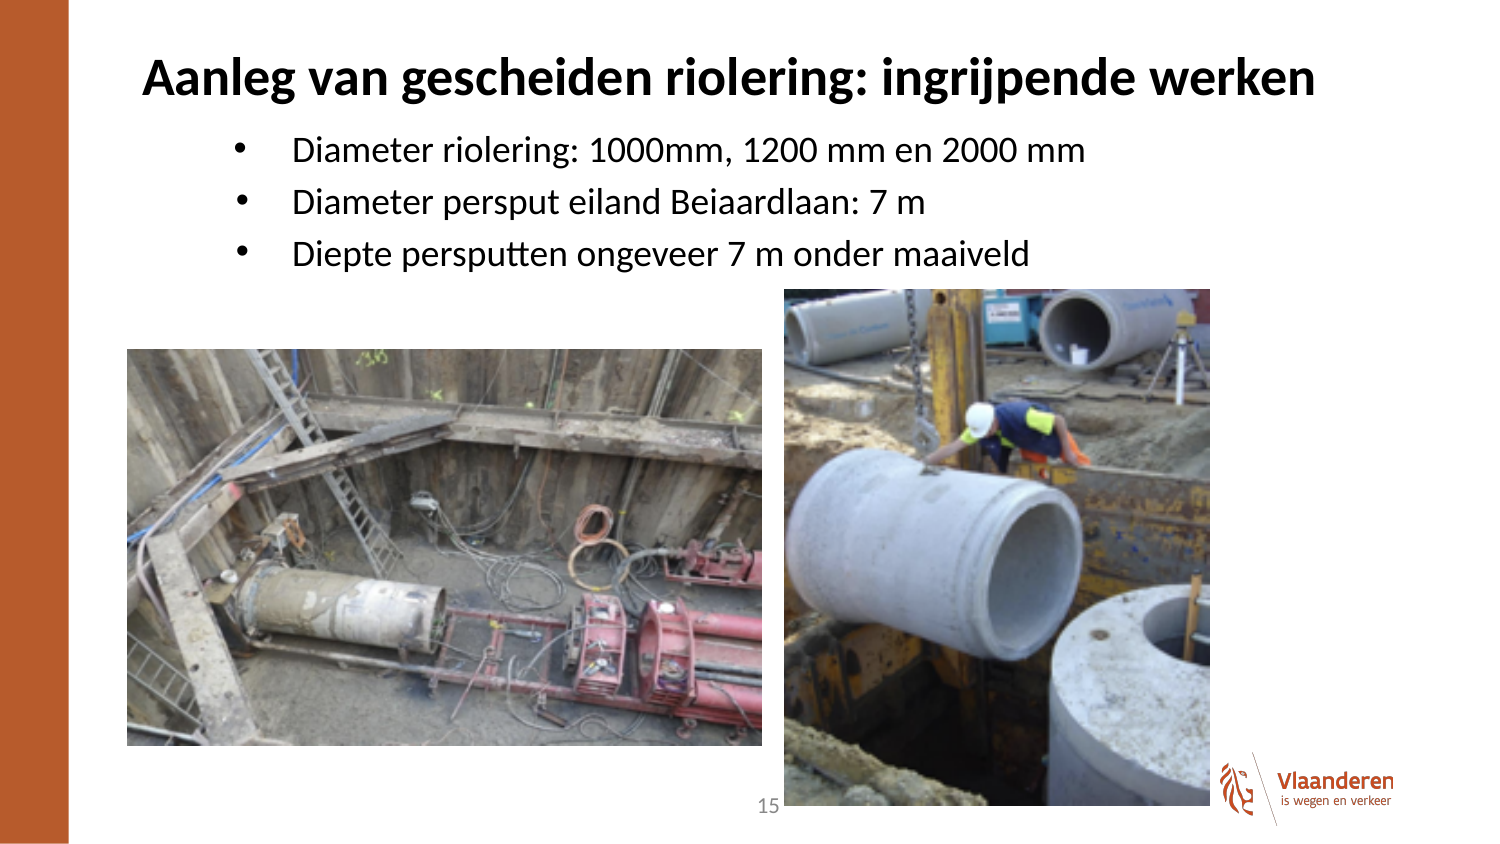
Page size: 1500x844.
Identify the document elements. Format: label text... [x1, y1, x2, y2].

list Diameter riolering: 1000mm, 1200 mm en 2000 mm Diameter persput eiland Beiaardlaan: 7 m Diepte persputten ongeveer 7 m onder maaiveld [127, 117, 1446, 694]
title Aanleg van gescheiden riolering: ingrijpende werken [127, 33, 1489, 175]
picture [126, 349, 763, 747]
slide_number 15 [593, 782, 944, 827]
picture [1220, 752, 1393, 826]
picture [784, 289, 1210, 806]
